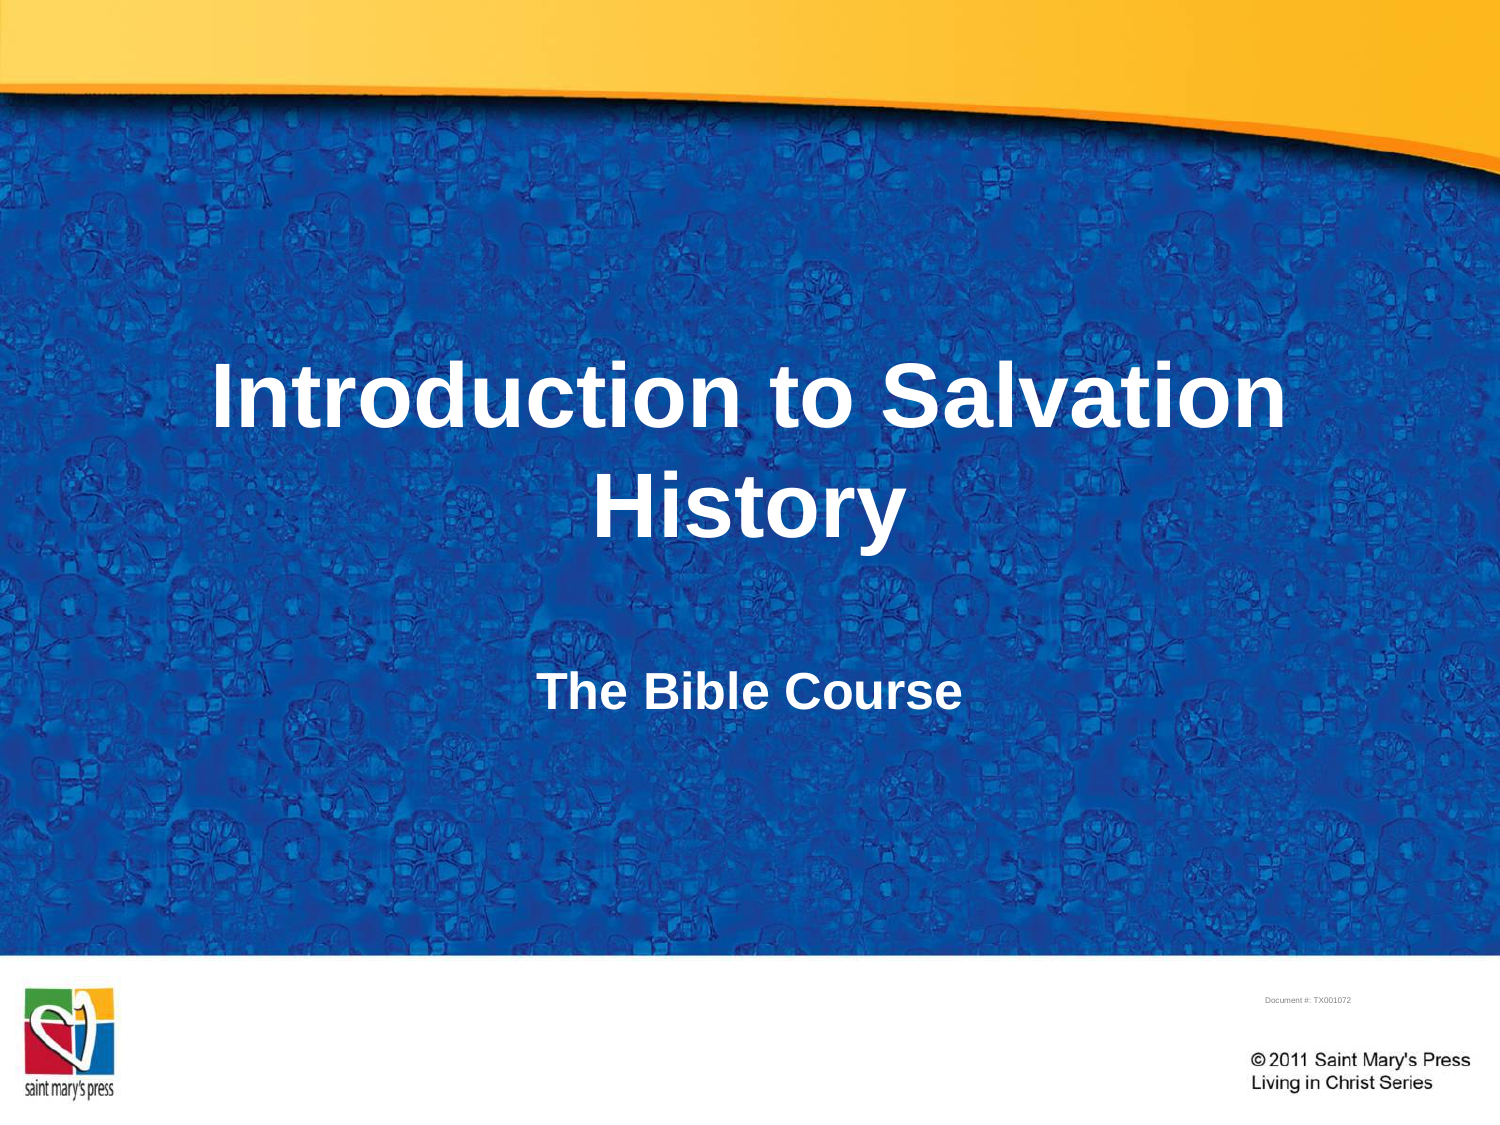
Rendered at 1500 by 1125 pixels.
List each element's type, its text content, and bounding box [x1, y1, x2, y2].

subtitle The Bible Course [224, 649, 1276, 813]
list Document #: TX001072 [1249, 987, 1463, 1013]
title Introduction to Salvation History [112, 324, 1388, 567]
picture [0, 0, 1500, 1125]
